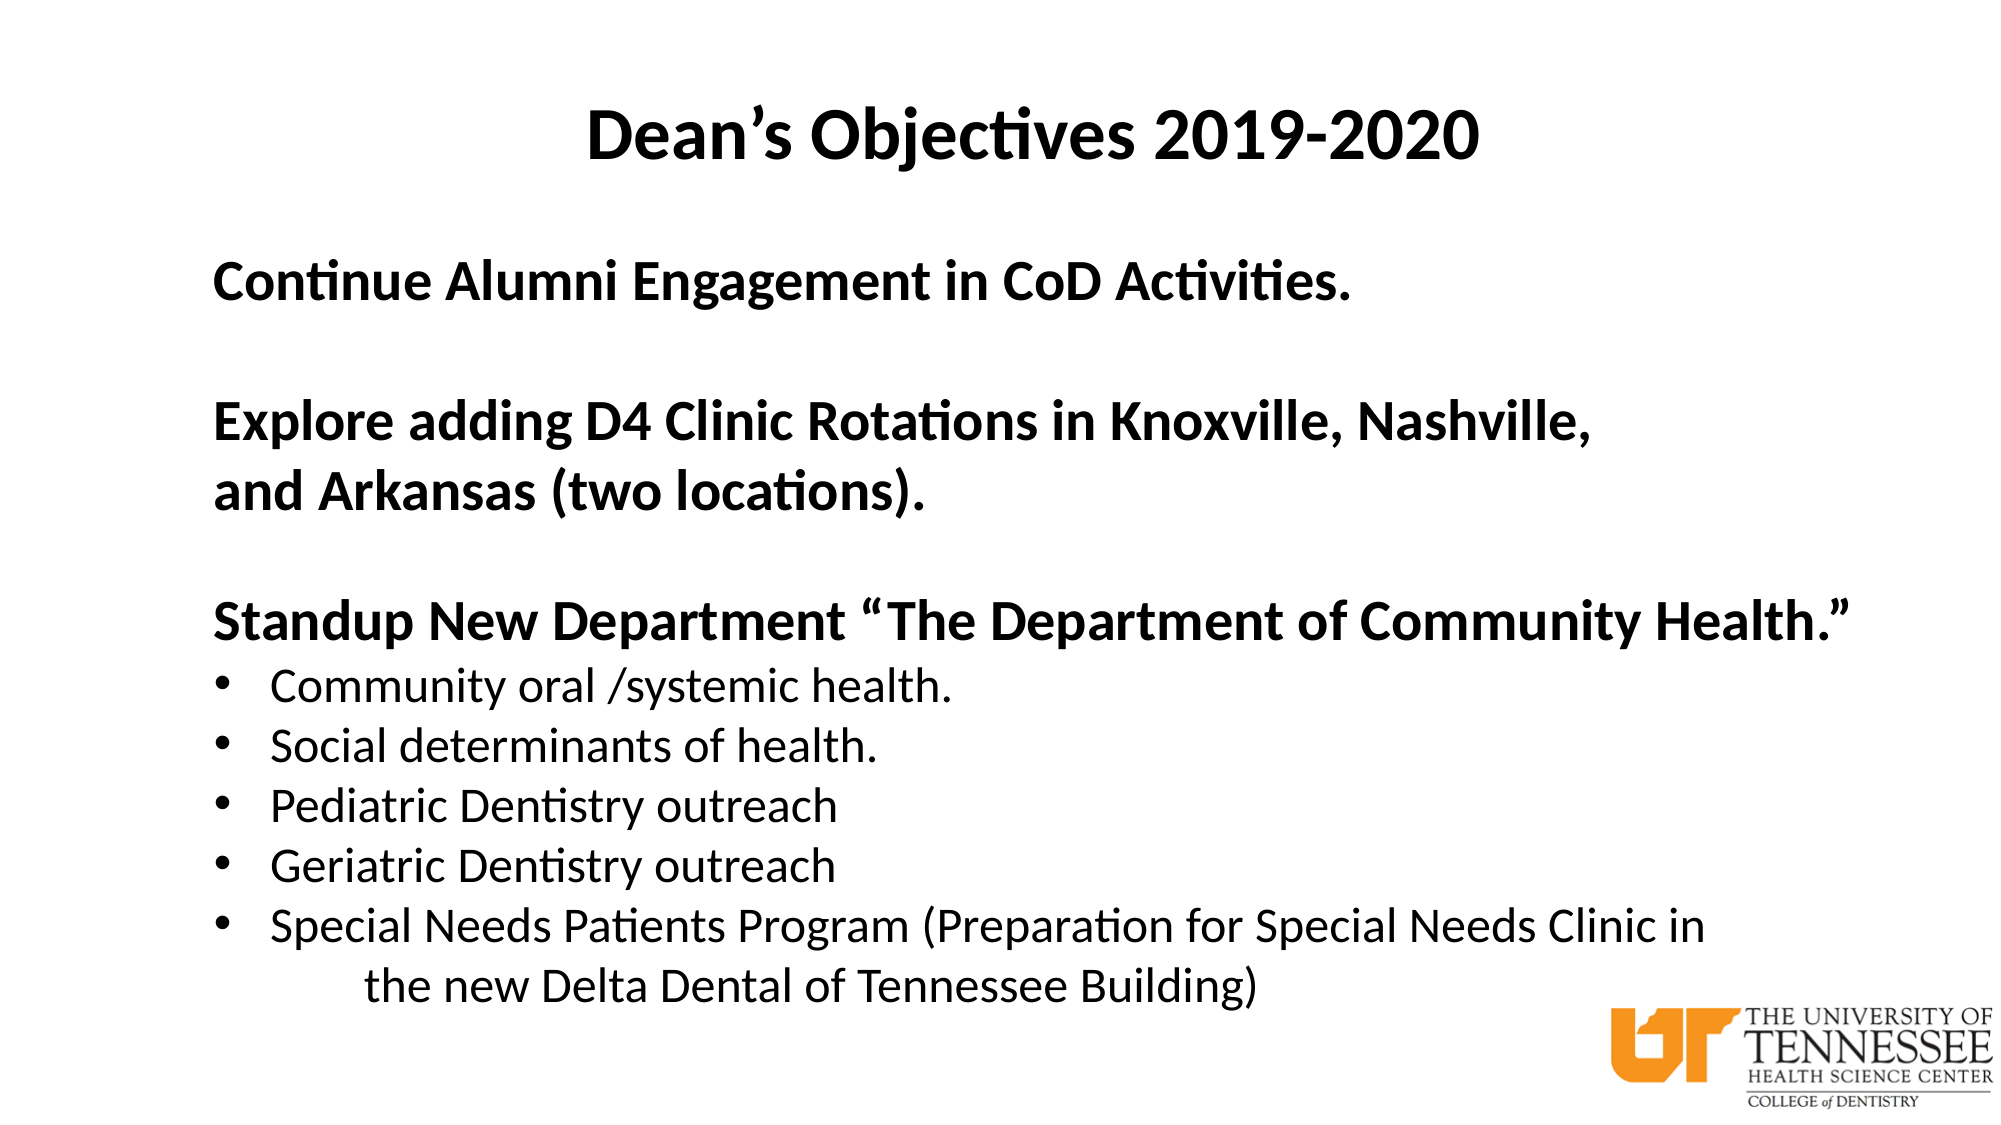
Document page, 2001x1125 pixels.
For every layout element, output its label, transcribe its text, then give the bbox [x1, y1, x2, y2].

picture [1608, 997, 2000, 1114]
text_box Dean’s Objectives 2019-2020 [571, 77, 1496, 182]
text_box Continue Alumni Engagement in CoD Activities. Explore adding D4 Clinic Rotations in Knoxville, Nashville, and Arkansas (two locations). Standup New Department “The Department of Community Health.” Community oral /systemic health. Social determinants of health. Pediatric Dentistry outreach Geriatric Dentistry outreach Special Needs Patients Program (Preparation for Special Needs Clinic in the new Delta Dental of Tennessee Building) [199, 234, 1868, 1020]
